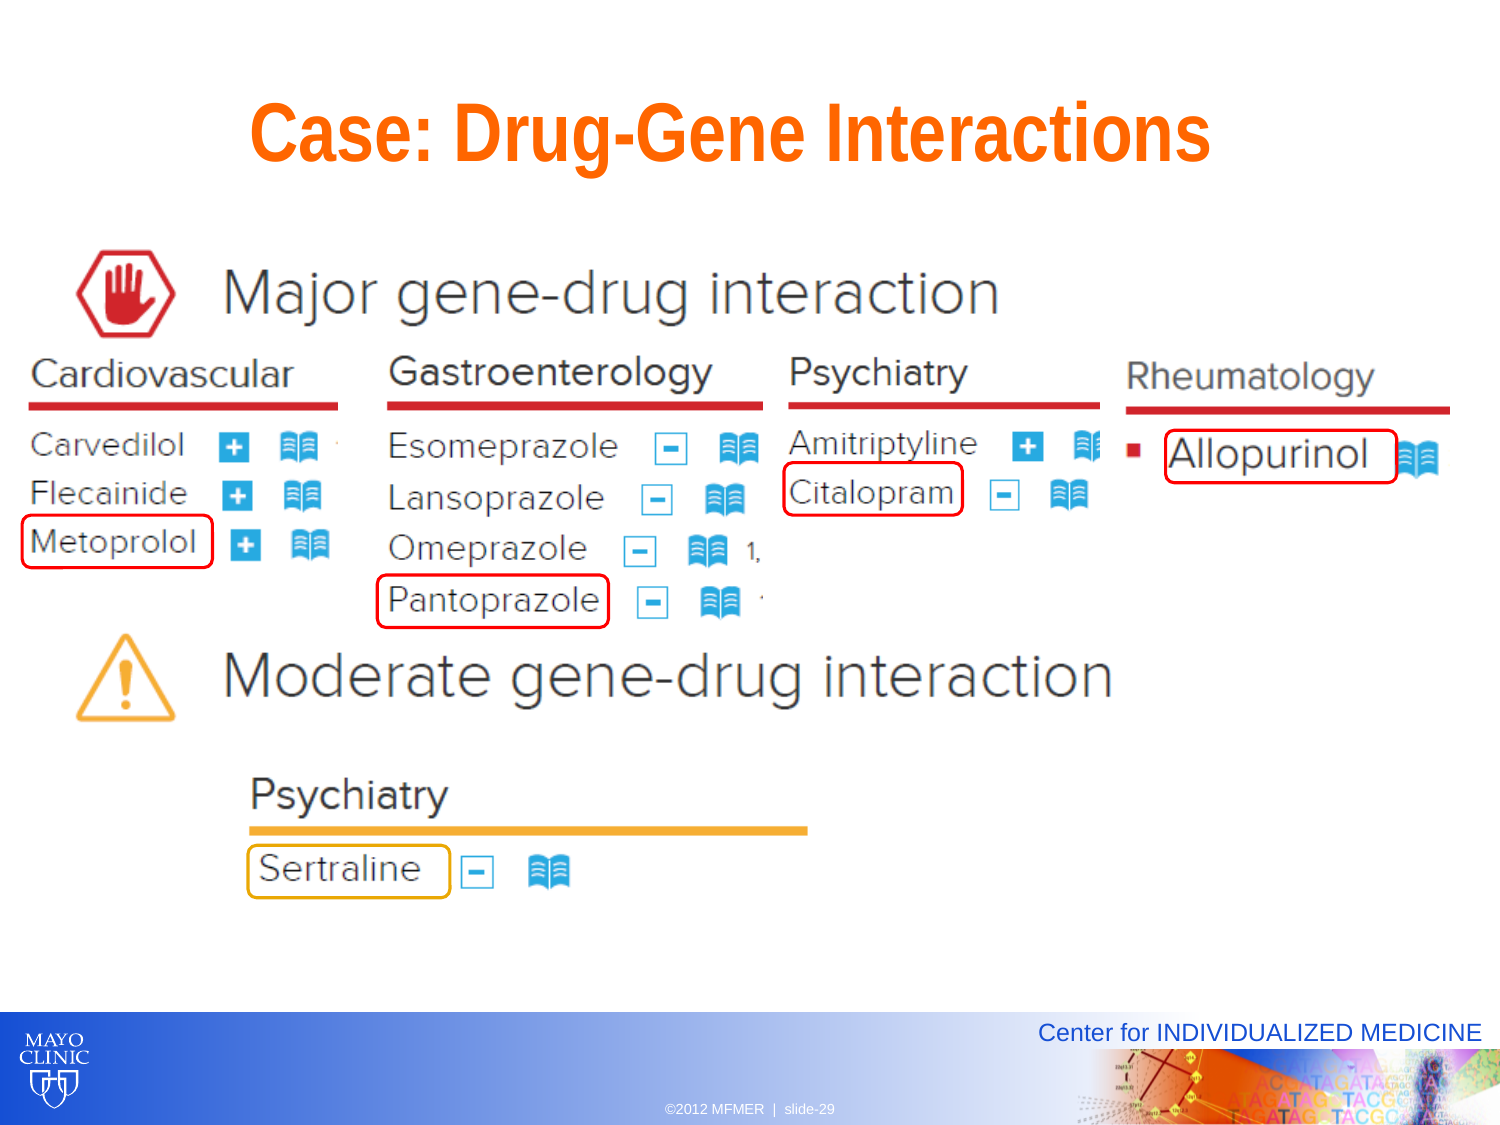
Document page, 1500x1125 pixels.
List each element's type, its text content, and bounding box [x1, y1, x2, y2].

picture [237, 766, 823, 901]
text_box Case: Drug-Gene Interactions [0, 0, 1463, 188]
picture [1112, 349, 1451, 484]
picture [1034, 1049, 1500, 1125]
picture [24, 237, 1134, 738]
